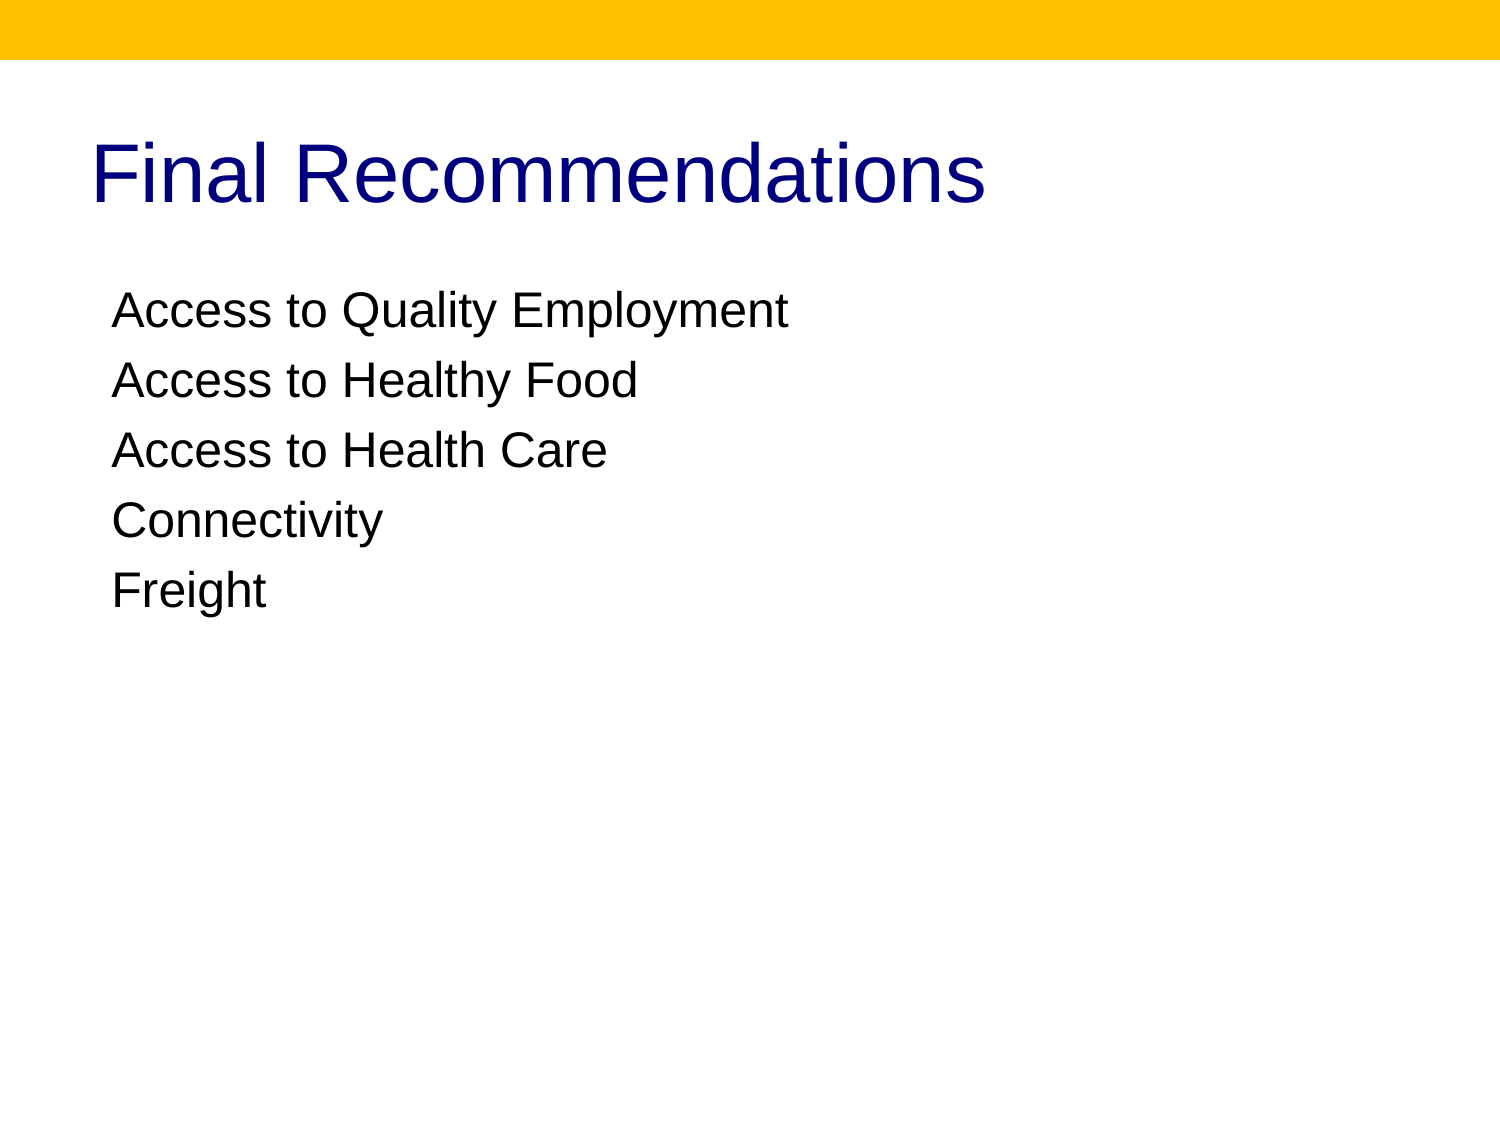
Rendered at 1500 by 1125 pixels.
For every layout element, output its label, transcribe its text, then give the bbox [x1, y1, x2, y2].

title Final Recommendations [75, 87, 1425, 250]
list Access to Quality Employment Access to Healthy Food Access to Health Care Connectivity Freight [75, 262, 1425, 1063]
